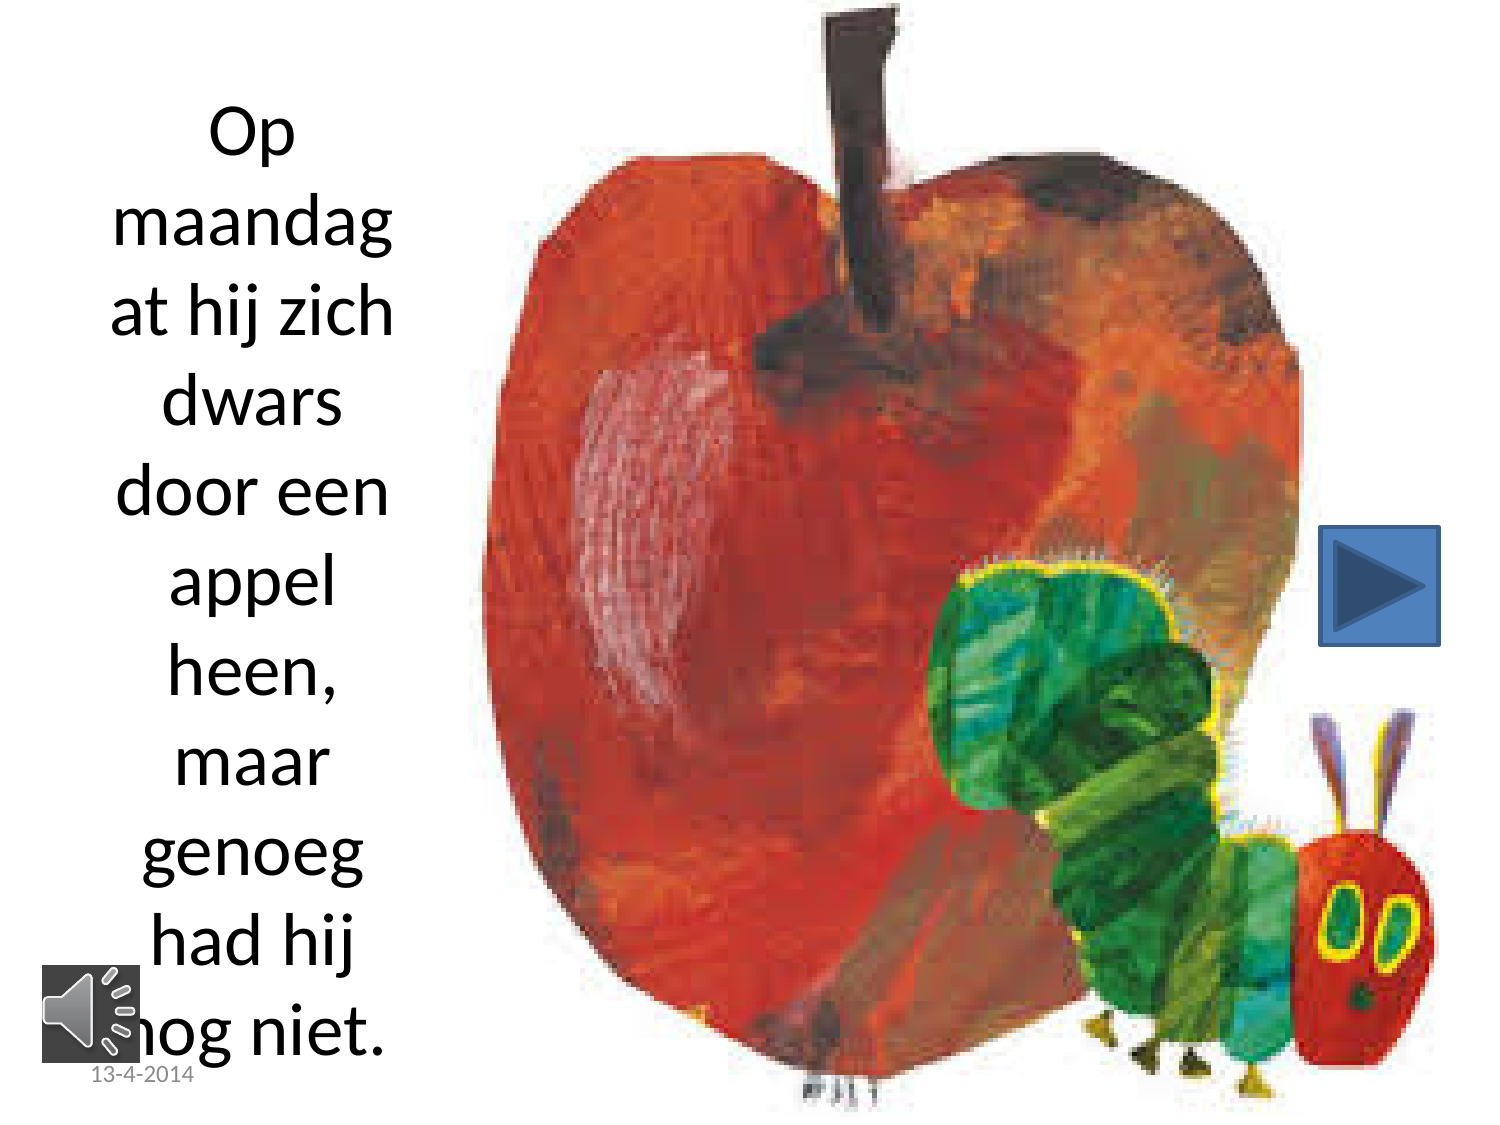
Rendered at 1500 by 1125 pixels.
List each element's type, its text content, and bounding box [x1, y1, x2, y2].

picture [469, 0, 1439, 1118]
picture [41, 963, 142, 1065]
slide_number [75, 1042, 425, 1103]
title Op maandag at hij zich dwars door een appel heen, maar genoeg had hij nog niet. [75, 45, 431, 1106]
